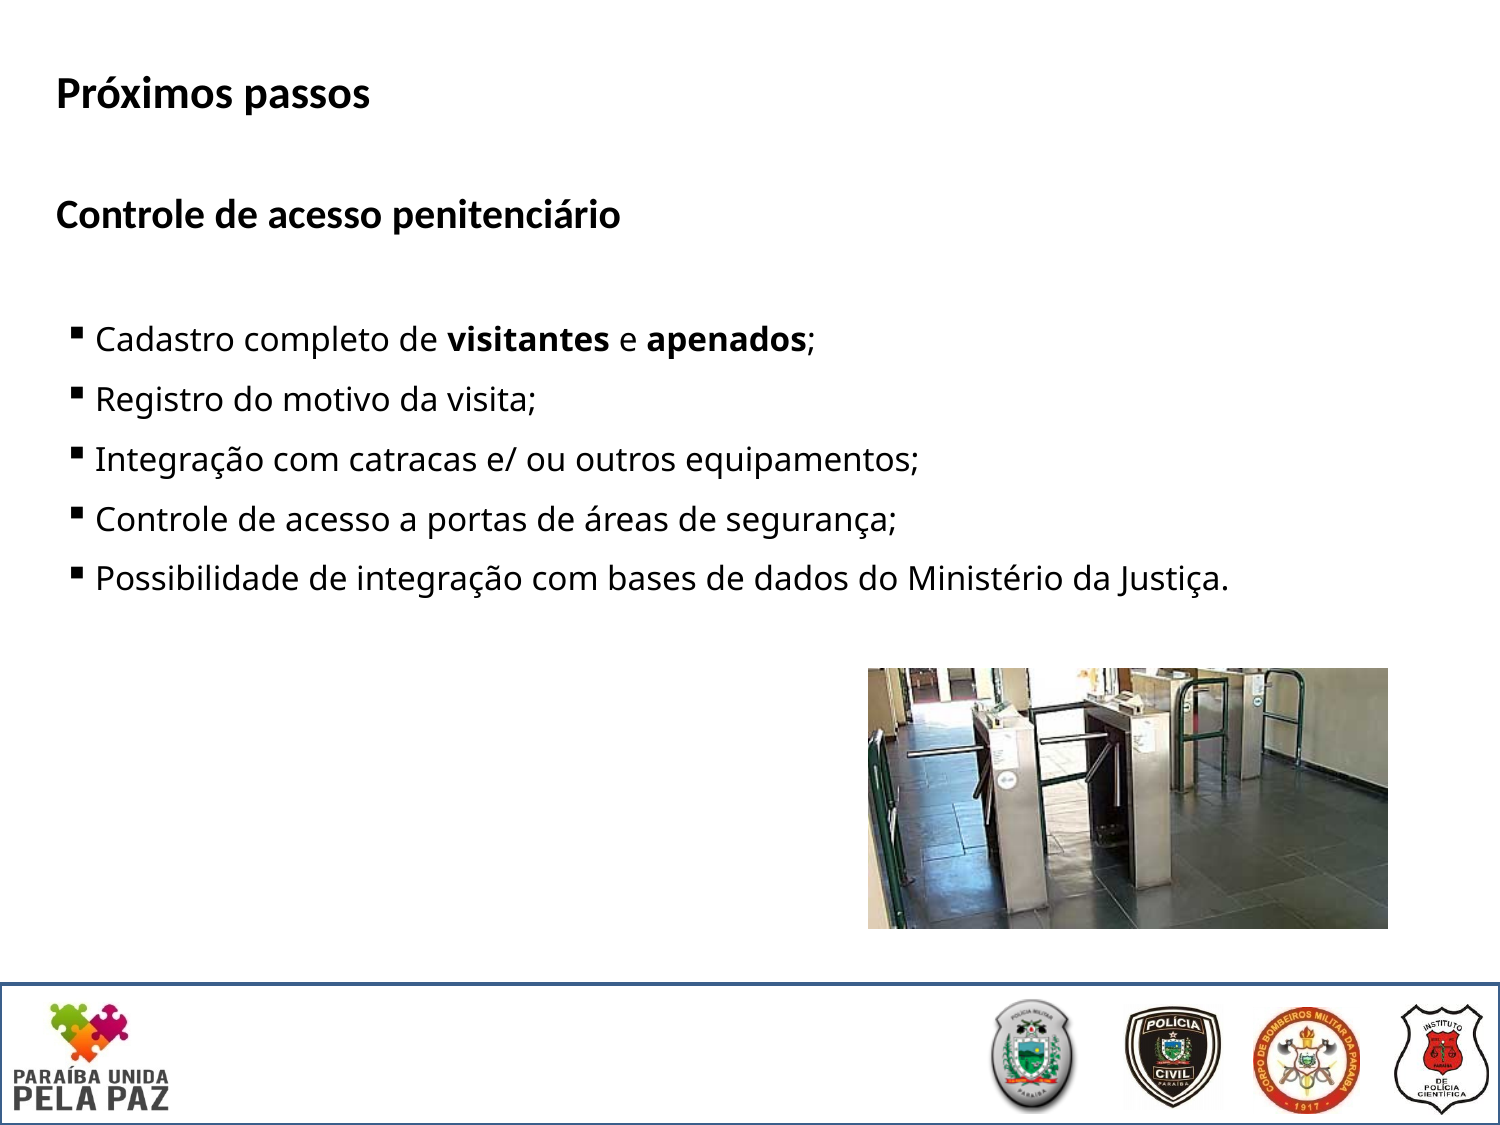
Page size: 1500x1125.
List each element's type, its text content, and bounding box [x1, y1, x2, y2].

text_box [0, 984, 1500, 1125]
text_box Controle de acesso penitenciário [41, 160, 1424, 255]
text_box Cadastro completo de visitantes e apenados; Registro do motivo da visita; Integração com catracas e/ ou outros equipamentos; Controle de acesso a portas de áreas de segurança; Possibilidade de integração com bases de dados do Ministério da Justiça. [53, 290, 1424, 605]
text_box Próximos passos [41, 54, 1471, 125]
picture [867, 668, 1389, 929]
text_box [39, 159, 1449, 931]
